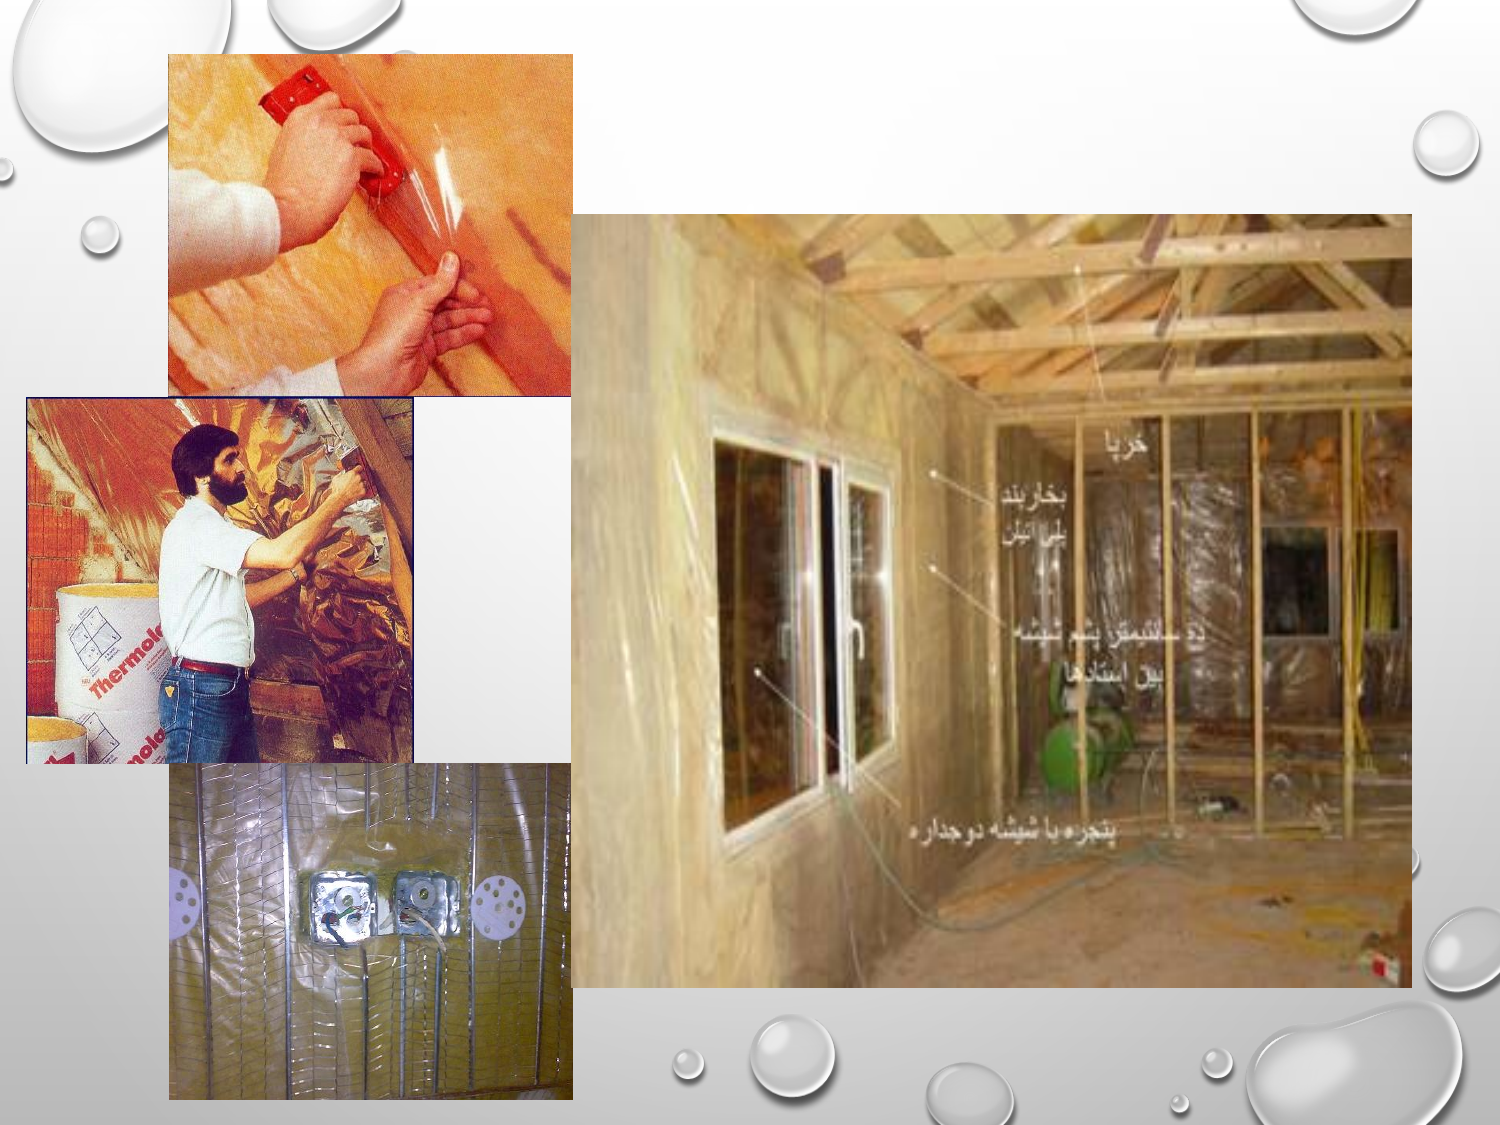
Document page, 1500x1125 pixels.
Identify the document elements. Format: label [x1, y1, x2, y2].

list [168, 54, 574, 398]
picture [0, 0, 1500, 1125]
